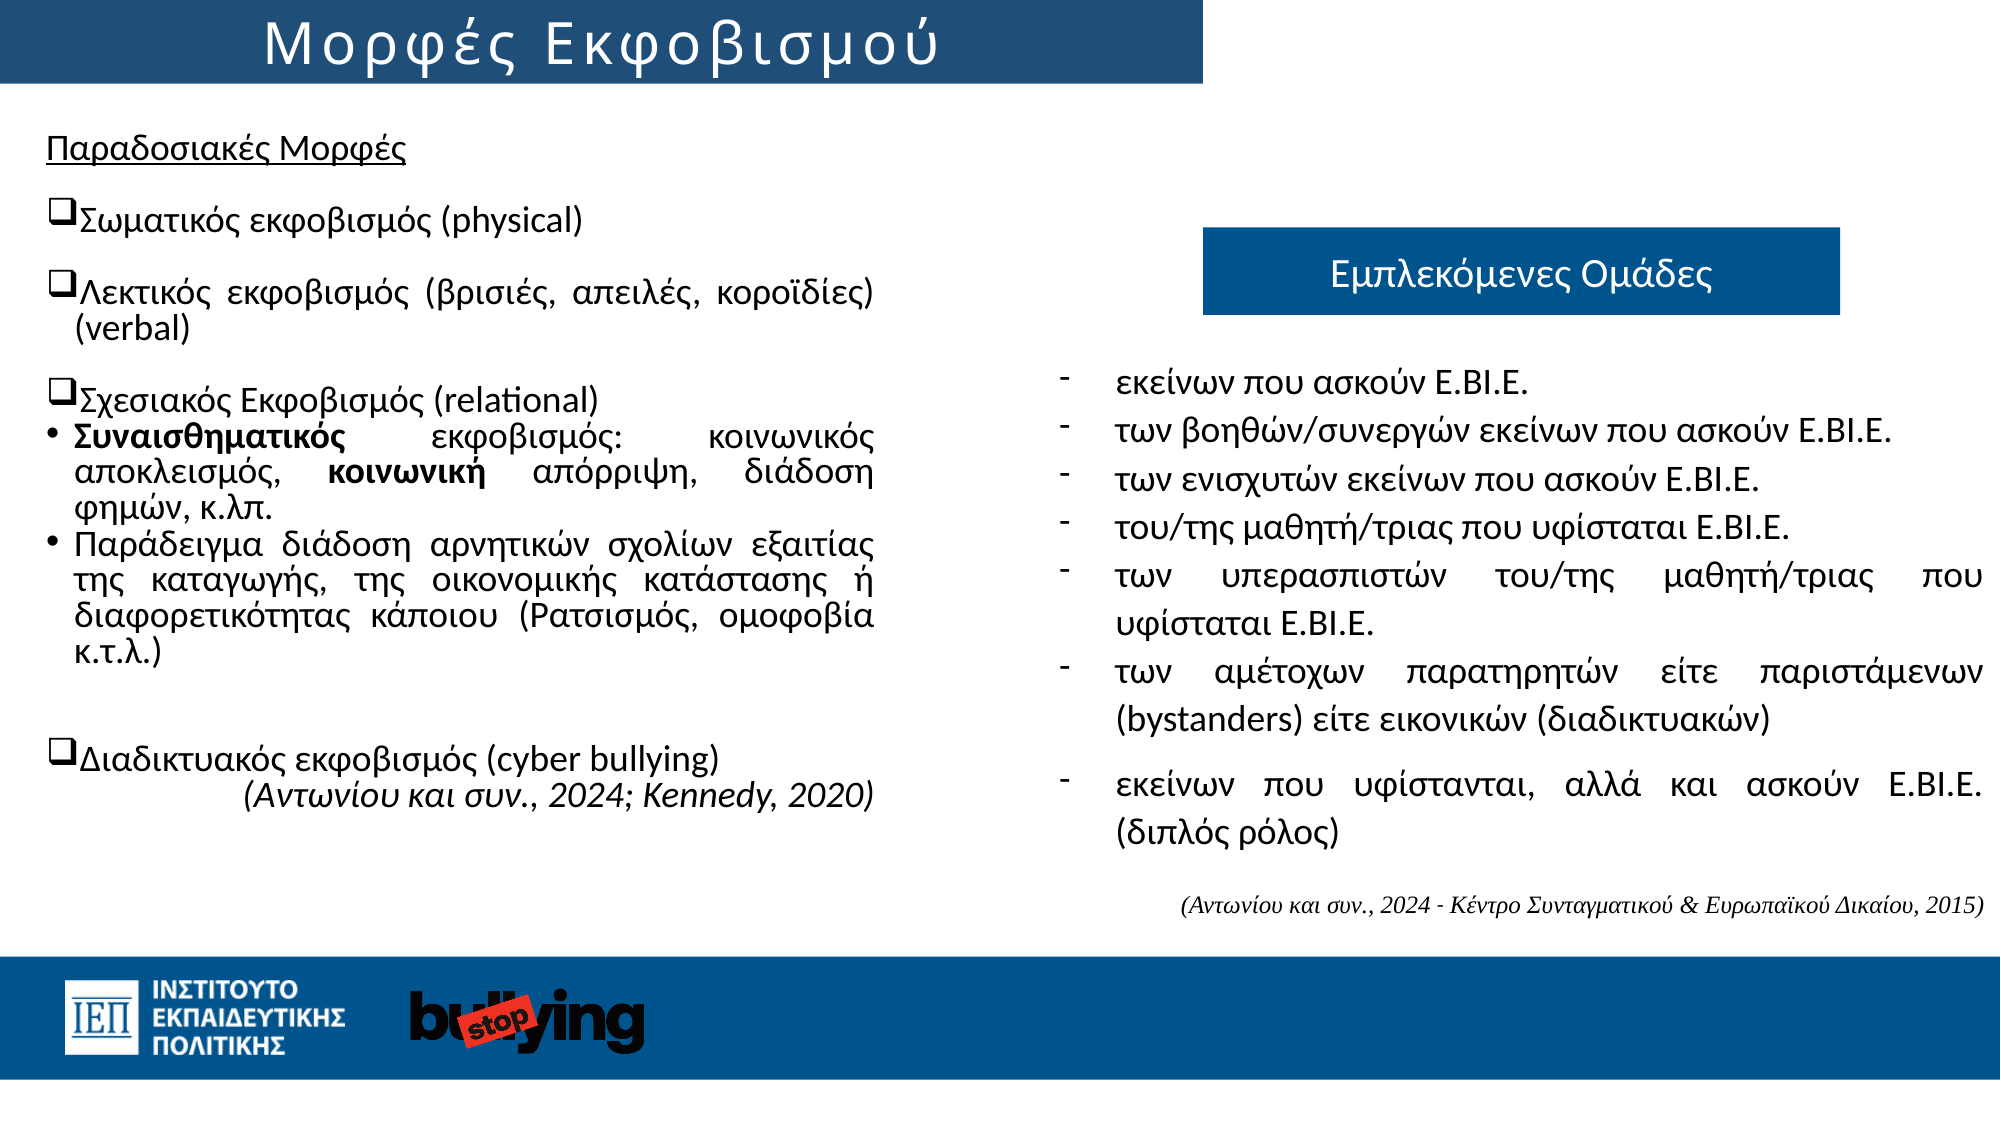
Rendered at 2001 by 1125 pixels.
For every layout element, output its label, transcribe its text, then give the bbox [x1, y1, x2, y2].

picture [409, 988, 644, 1055]
text_box Παραδοσιακές Μορφές Σωματικός εκφοβισμός (physical) Λεκτικός εκφοβισμός (βρισιές, απειλές, κοροϊδίες) (verbal) Σχεσιακός Εκφοβισμός (relational) Συναισθηματικός εκφοβισμός: κοινωνικός αποκλεισμός, κοινωνική απόρριψη, διάδοση φημών, κ.λπ. Παράδειγμα διάδοση αρνητικών σχολίων εξαιτίας της καταγωγής, της οικονομικής κατάστασης ή διαφορετικότητας κάποιου (Ρατσισμός, ομοφοβία κ.τ.λ.) Διαδικτυακός εκφοβισμός (cyber bullying) (Αντωνίου και συν., 2024; Kennedy, 2020) [30, 180, 890, 727]
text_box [0, 956, 2000, 1080]
text_box Εμπλεκόμενες Ομάδες [1202, 226, 1841, 316]
text_box εκείνων που ασκούν Ε.ΒΙ.Ε. των βοηθών/συνεργών εκείνων που ασκούν Ε.ΒΙ.Ε. των ενισχυτών εκείνων που ασκούν Ε.ΒΙ.Ε. του/της μαθητή/τριας που υφίσταται Ε.ΒΙ.Ε. των υπερασπιστών του/της μαθητή/τριας που υφίσταται Ε.ΒΙ.Ε. των αμέτοχων παρατηρητών είτε παριστάμενων (bystanders) είτε εικονικών (διαδικτυακών) εκείνων που υφίστανται, αλλά και ασκούν Ε.ΒΙ.Ε. (διπλός ρόλος) [1044, 346, 1999, 860]
text_box (Αντωνίου και συν., 2024 - Κέντρο Συνταγματικού & Ευρωπαϊκού Δικαίου, 2015) [996, 880, 2000, 926]
text_box Μορφές Εκφοβισμού [0, 0, 1203, 84]
